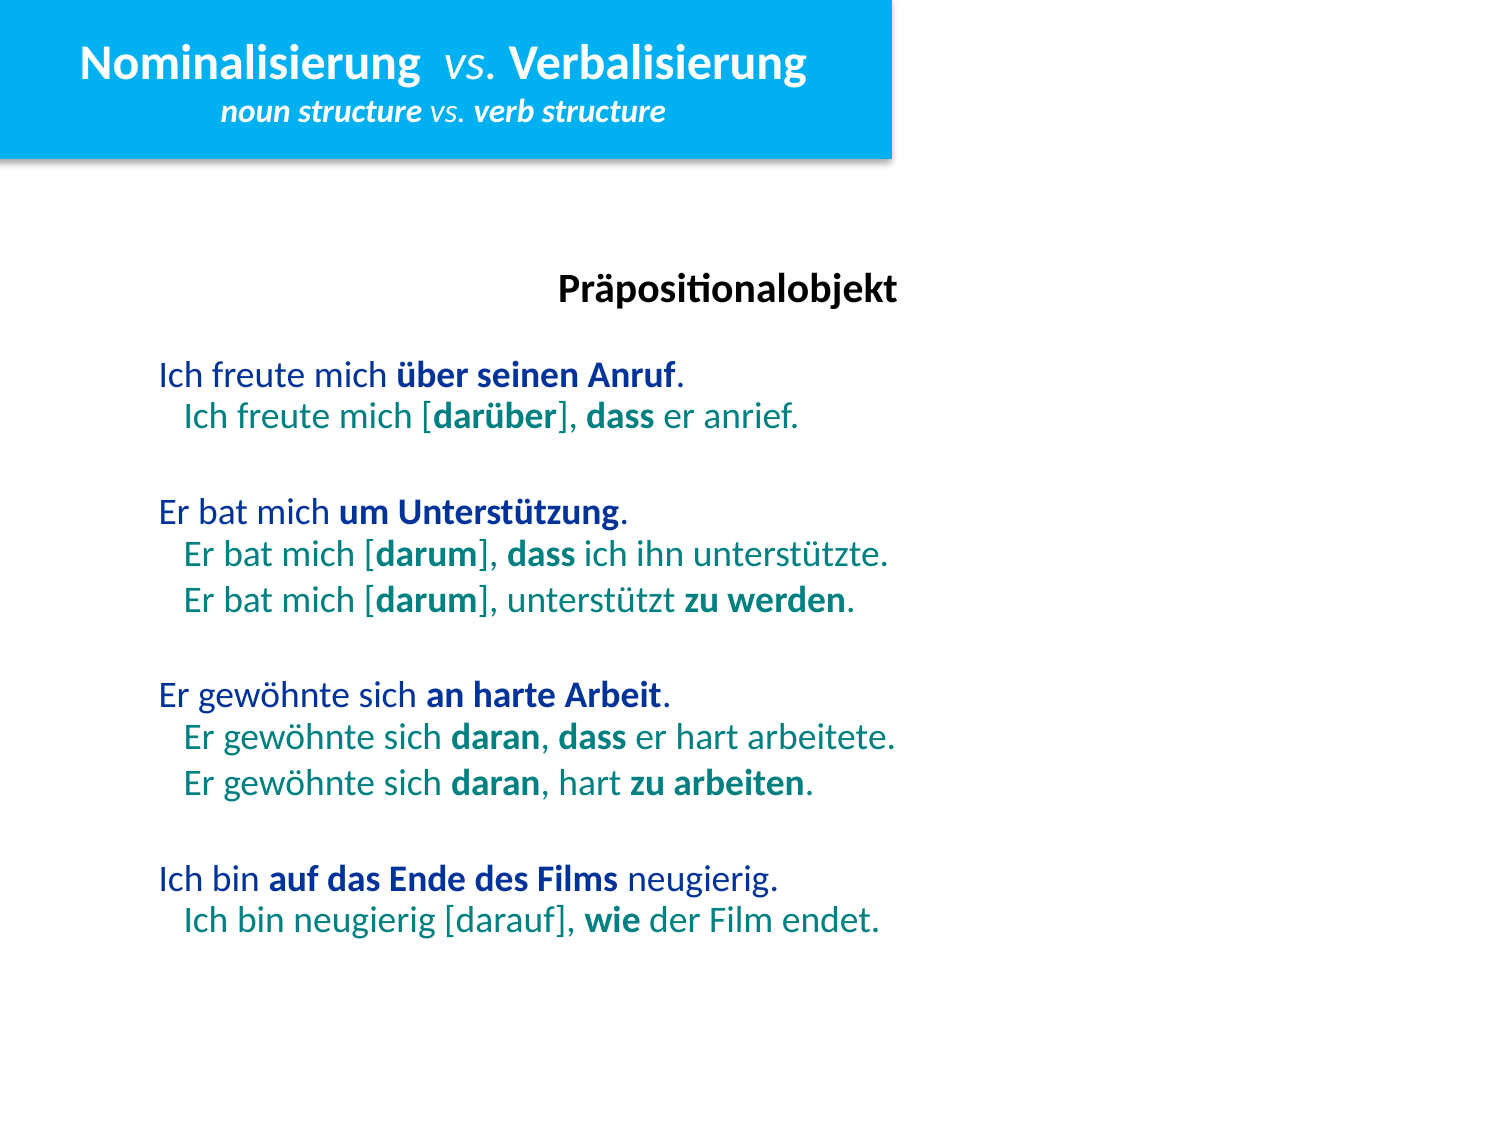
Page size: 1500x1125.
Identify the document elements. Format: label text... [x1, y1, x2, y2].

text_box Präpositionalobjekt [79, 253, 1377, 318]
text_box Nominalisierung vs. Verbalisierung noun structure vs. verb structure [0, 0, 892, 159]
text_box Ich freute mich über seinen Anruf. Er bat mich um Unterstützung. Er gewöhnte sich an harte Arbeit. Ich bin auf das Ende des Films neugierig. [143, 341, 1455, 906]
text_box Ich freute mich [darüber], dass er anrief. Er bat mich [darum], dass ich ihn unterstützte. Er bat mich [darum], unterstützt zu werden. Er gewöhnte sich daran, dass er hart arbeitete. Er gewöhnte sich daran, hart zu arbeiten. Ich bin neugierig [darauf], wie der Film endet. [168, 383, 1480, 948]
